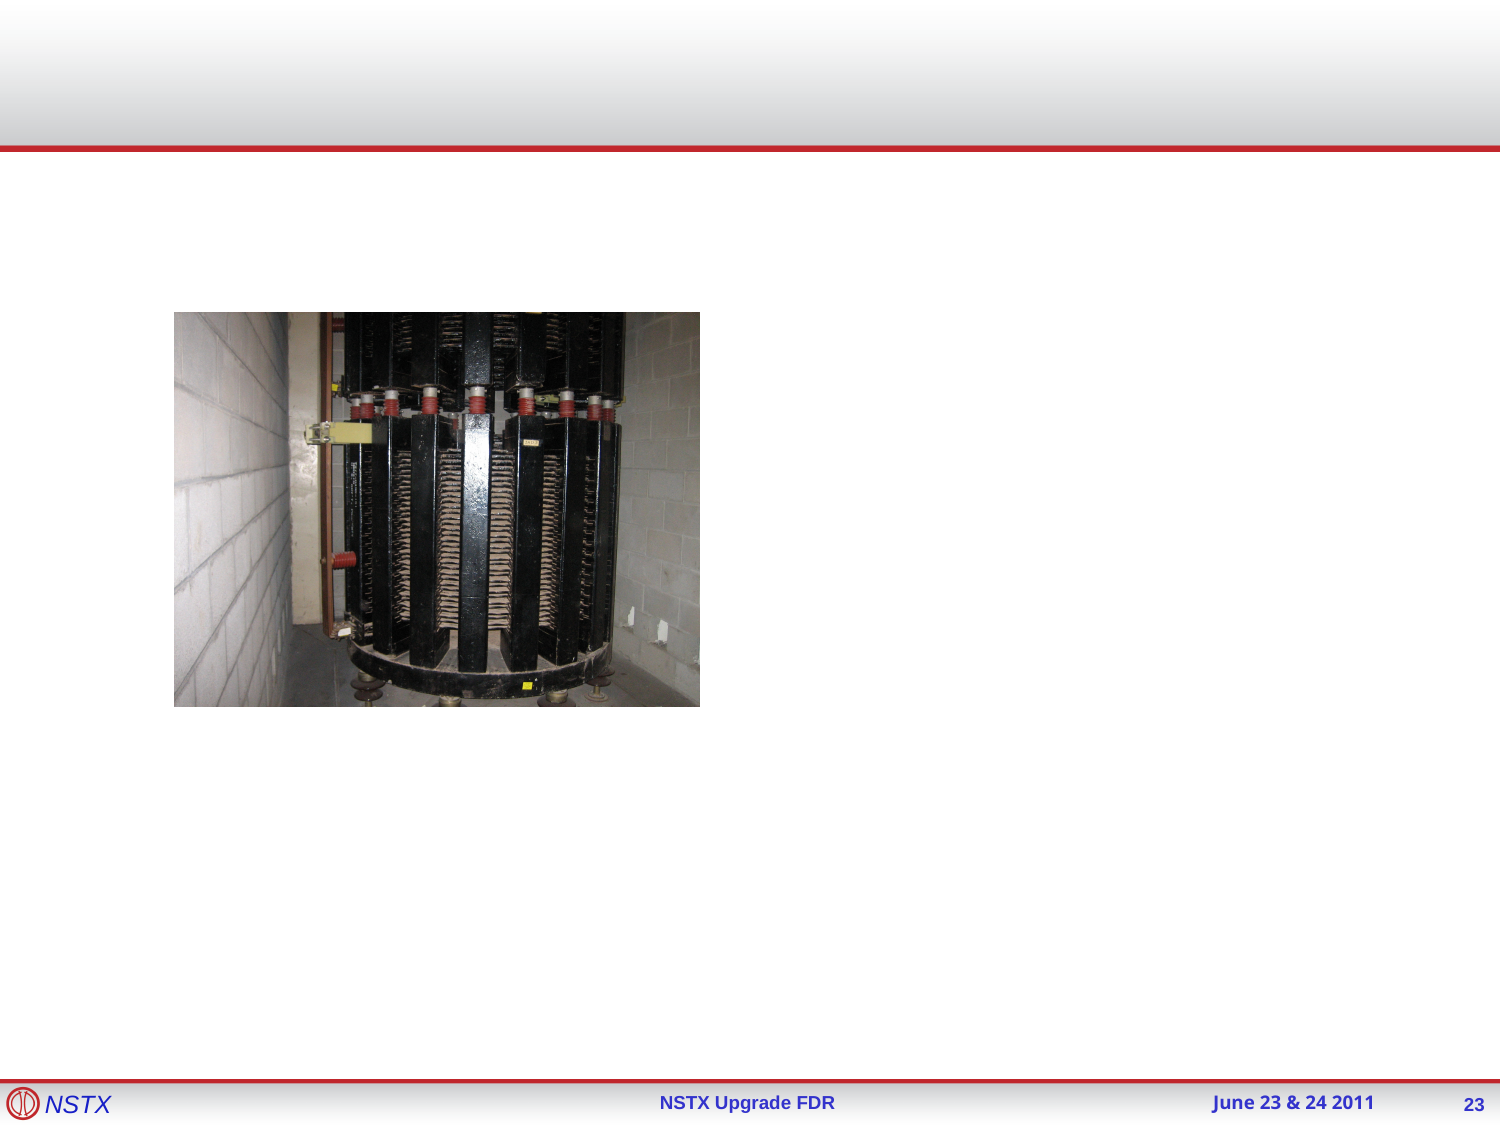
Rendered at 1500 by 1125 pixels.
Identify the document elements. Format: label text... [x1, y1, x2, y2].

picture [174, 312, 701, 707]
picture [0, 0, 1500, 152]
slide_number 23 [1374, 1091, 1500, 1117]
picture [0, 1079, 1500, 1125]
